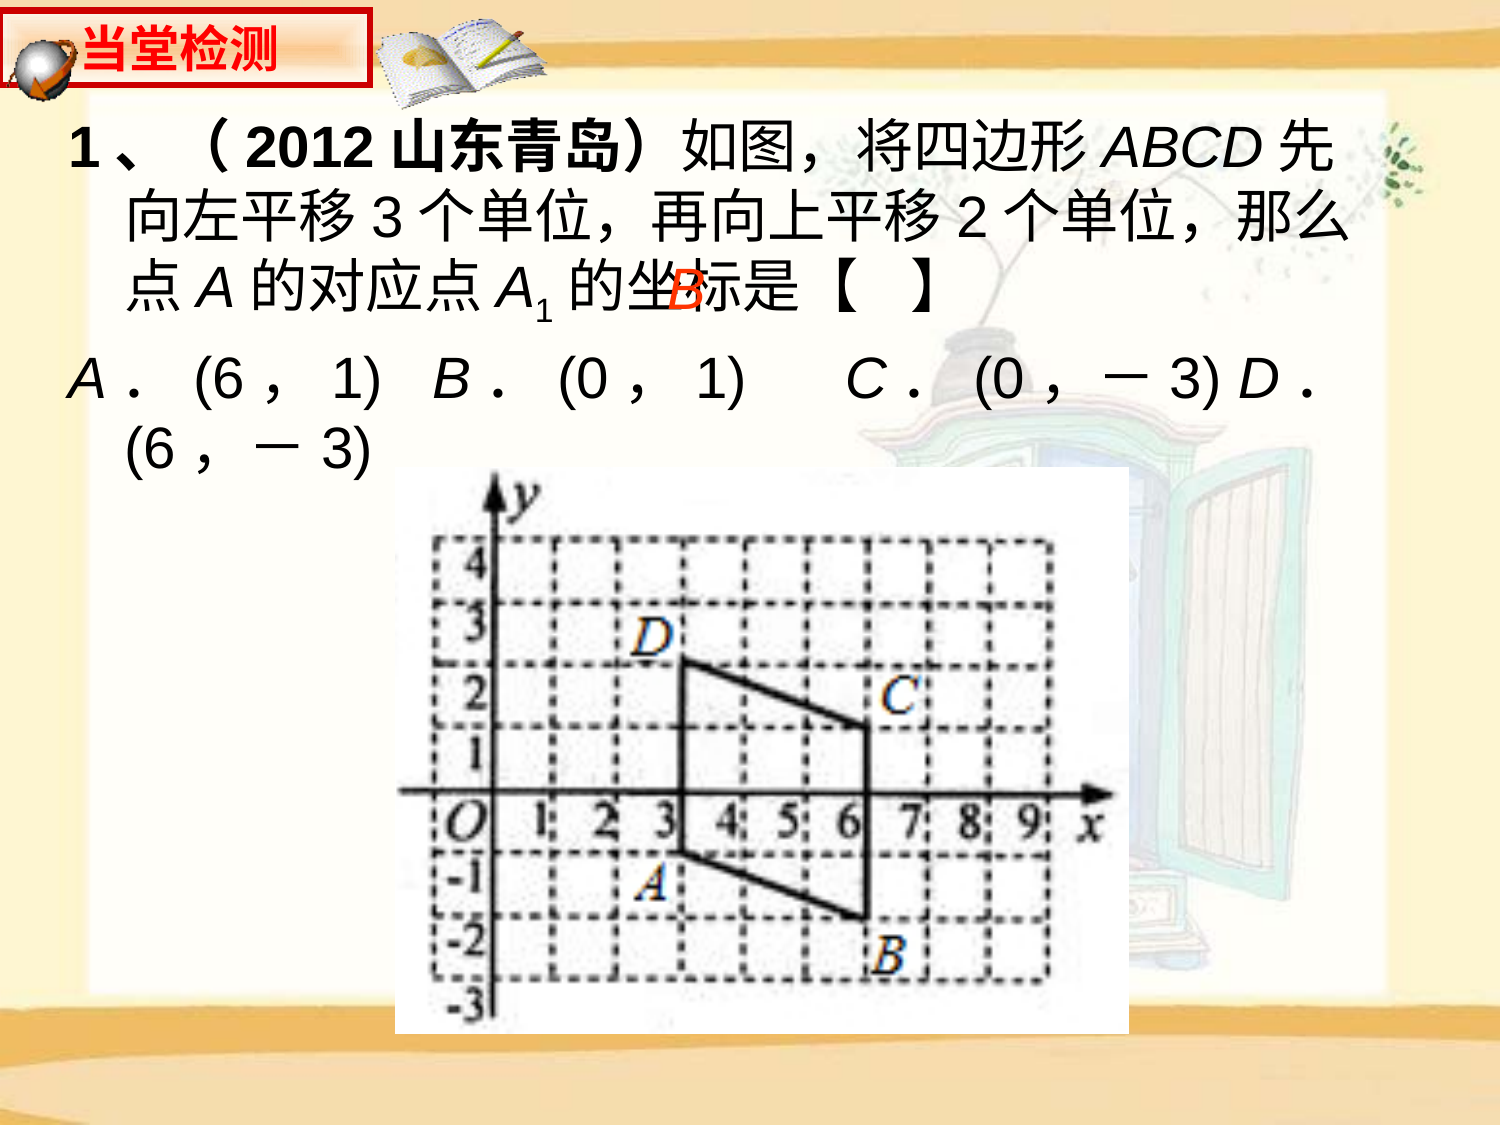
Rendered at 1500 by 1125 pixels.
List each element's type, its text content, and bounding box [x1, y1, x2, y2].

picture [0, 0, 1500, 1125]
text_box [0, 0, 562, 114]
list 1、（2012山东青岛）如图，将四边形ABCD先向左平移3个单位，再向上平移2个单位，那么点A的对应点A1的坐标是【 】 A．(6，1) B．(0，1) C．(0，－3) D．(6，－3) [53, 101, 1404, 421]
text_box B [652, 243, 721, 329]
